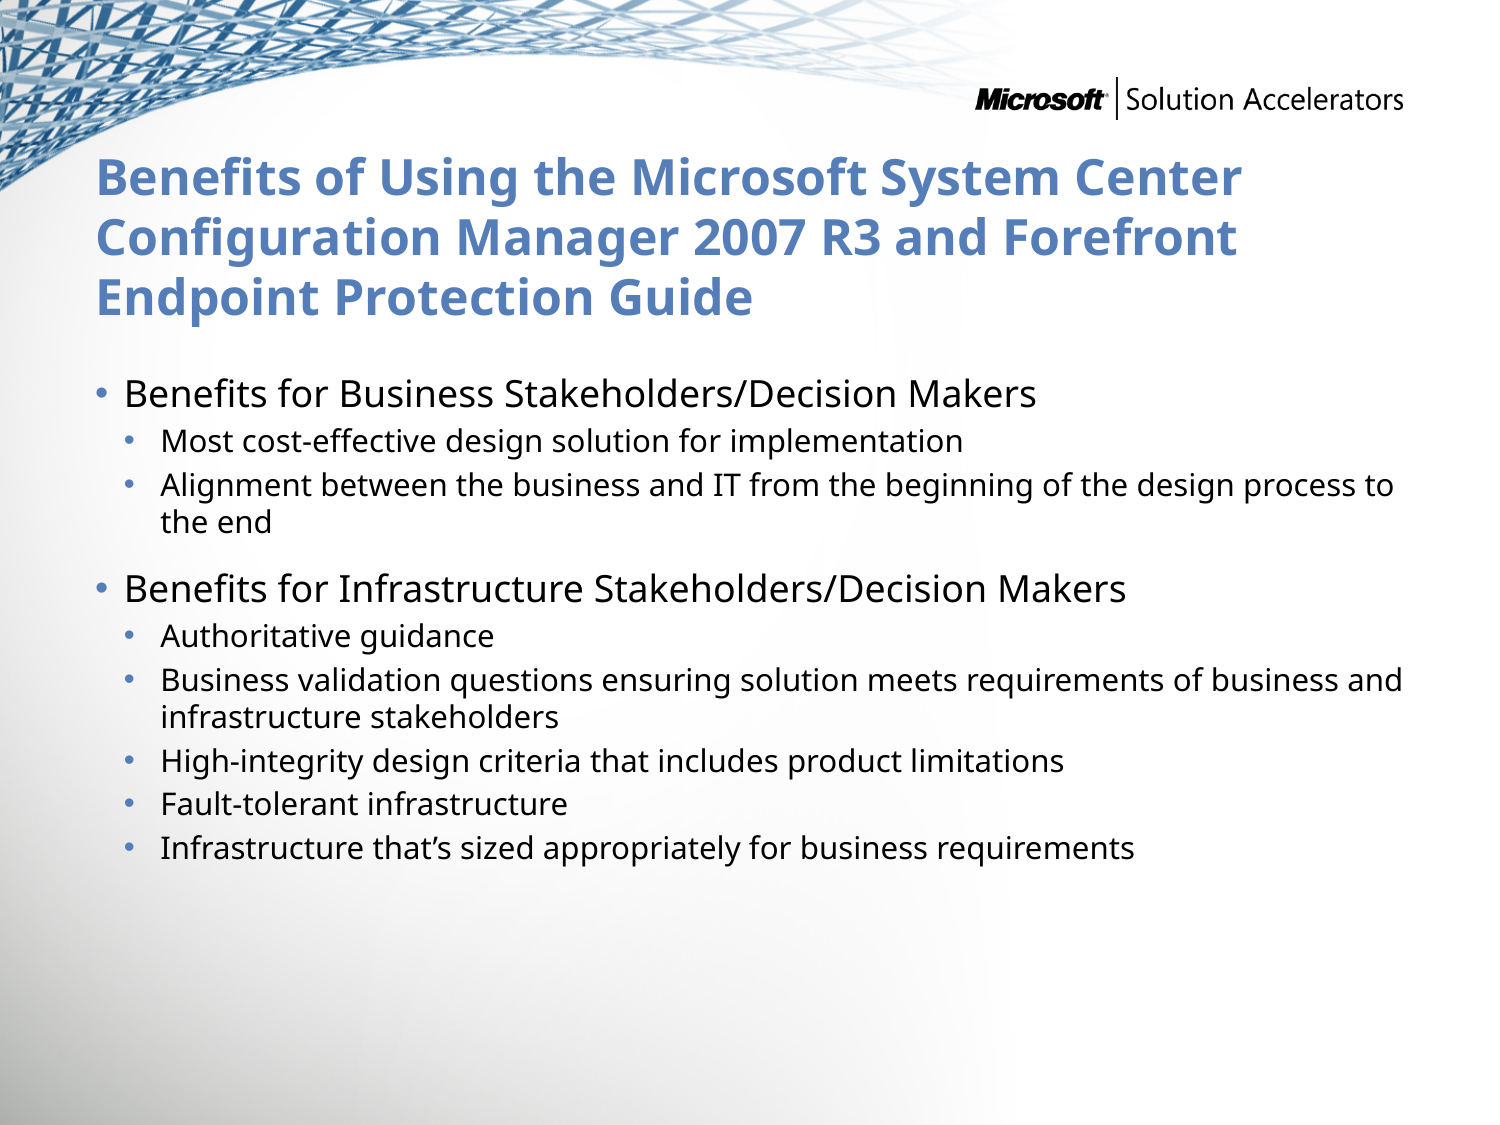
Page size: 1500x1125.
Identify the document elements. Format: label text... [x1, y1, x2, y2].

list Benefits for Business Stakeholders/Decision Makers Most cost-effective design solution for implementation Alignment between the business and IT from the beginning of the design process to the end Benefits for Infrastructure Stakeholders/Decision Makers Authoritative guidance Business validation questions ensuring solution meets requirements of business and infrastructure stakeholders High-integrity design criteria that includes product limitations Fault-tolerant infrastructure Infrastructure that’s sized appropriately for business requirements [87, 362, 1438, 1059]
title Benefits of Using the Microsoft System Center Configuration Manager 2007 R3 and Forefront Endpoint Protection Guide [88, 138, 1439, 335]
picture [0, 0, 1500, 1125]
